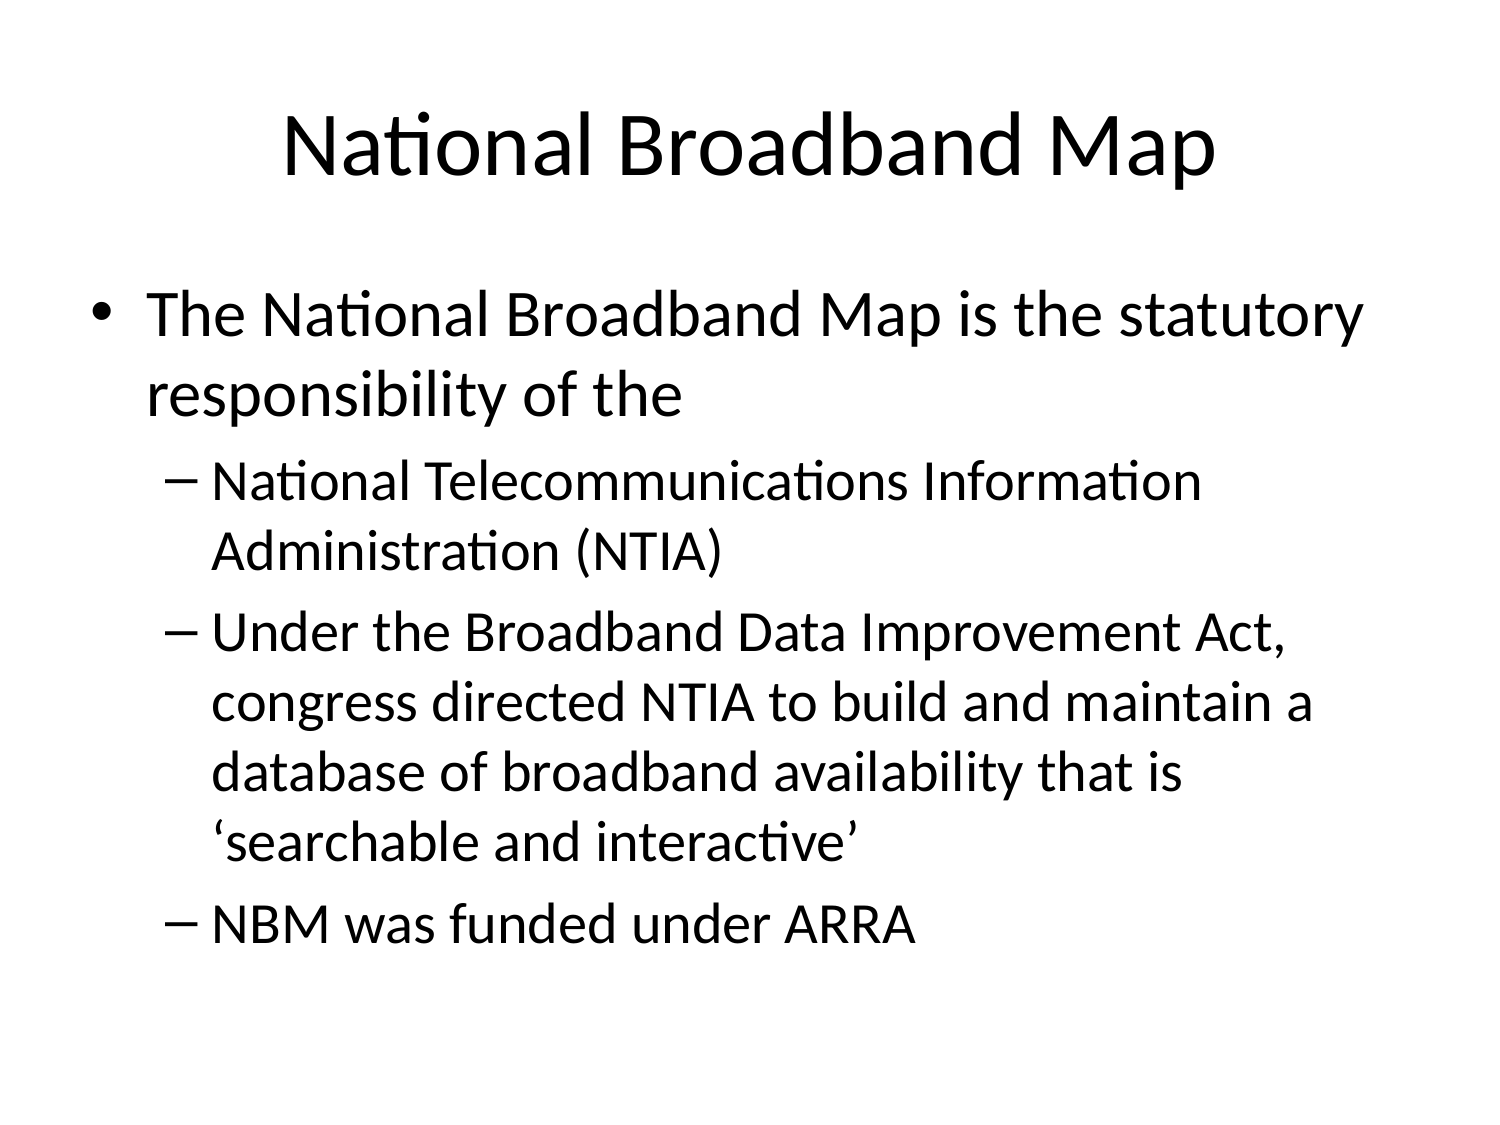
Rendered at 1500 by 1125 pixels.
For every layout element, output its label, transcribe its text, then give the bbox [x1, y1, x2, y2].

title National Broadband Map [75, 45, 1425, 233]
list The National Broadband Map is the statutory responsibility of the National Telecommunications Information Administration (NTIA) Under the Broadband Data Improvement Act, congress directed NTIA to build and maintain a database of broadband availability that is ‘searchable and interactive’ NBM was funded under ARRA [75, 262, 1425, 1005]
